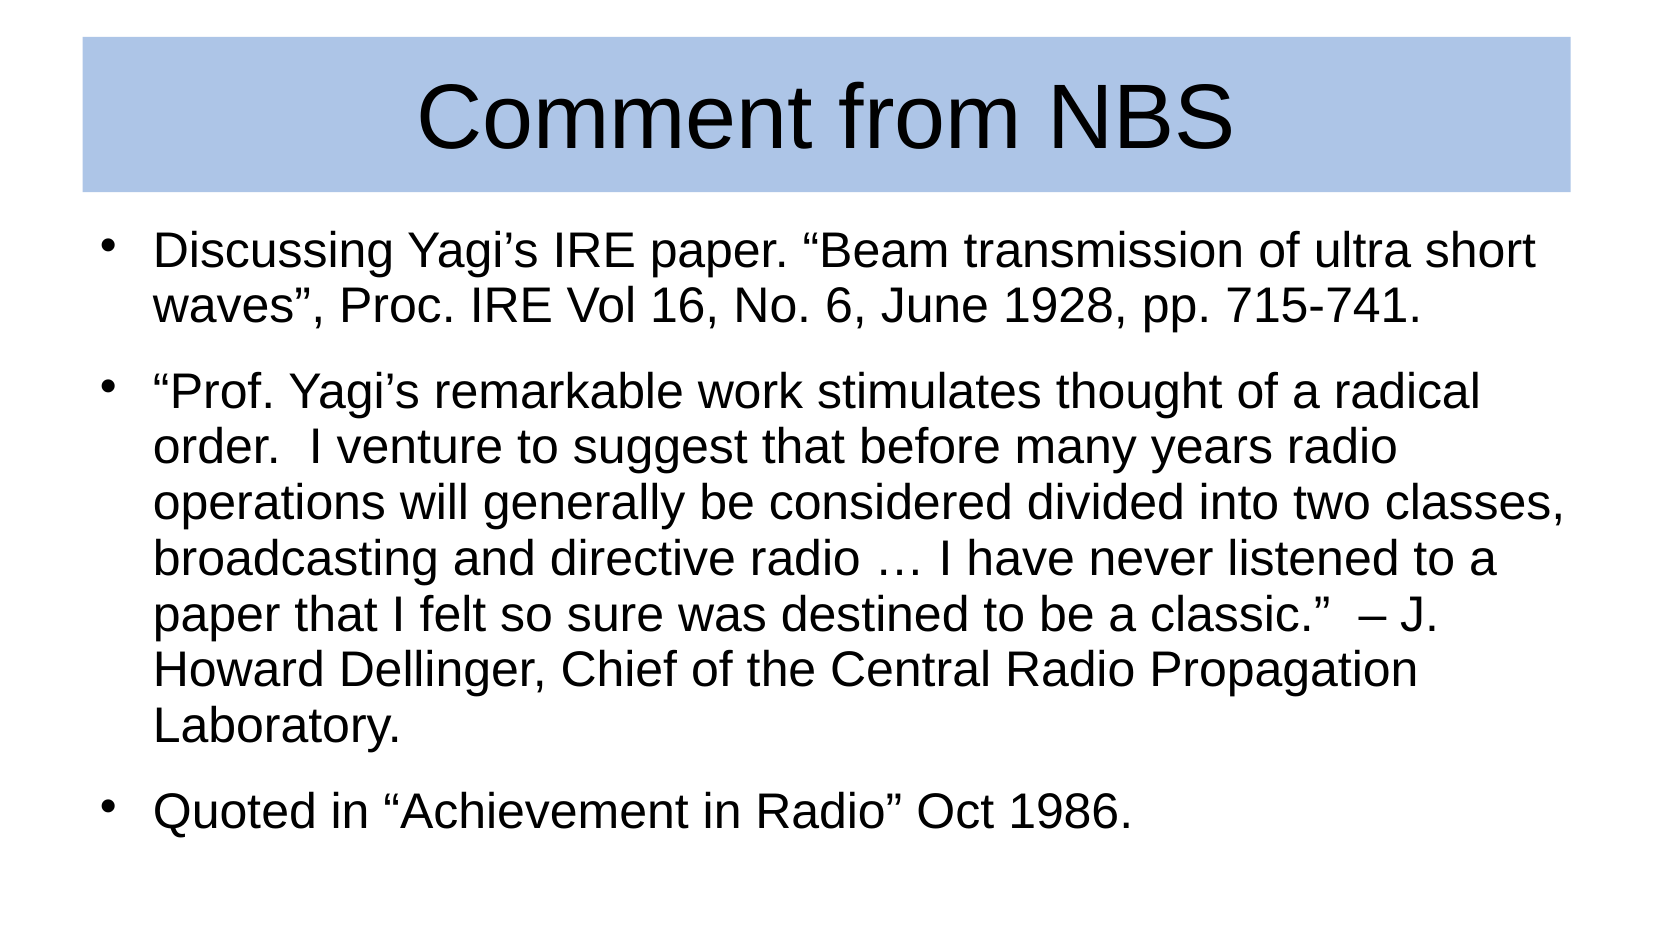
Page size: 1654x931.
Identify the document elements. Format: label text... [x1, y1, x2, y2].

list Discussing Yagi’s IRE paper. “Beam transmission of ultra short waves”, Proc. IRE Vol 16, No. 6, June 1928, pp. 715-741. “Prof. Yagi’s remarkable work stimulates thought of a radical order. I venture to suggest that before many years radio operations will generally be considered divided into two classes, broadcasting and directive radio … I have never listened to a paper that I felt so sure was destined to be a classic.” – J. Howard Dellinger, Chief of the Central Radio Propagation Laboratory. Quoted in “Achievement in Radio” Oct 1986. [82, 217, 1571, 857]
title Comment from NBS [82, 36, 1571, 193]
